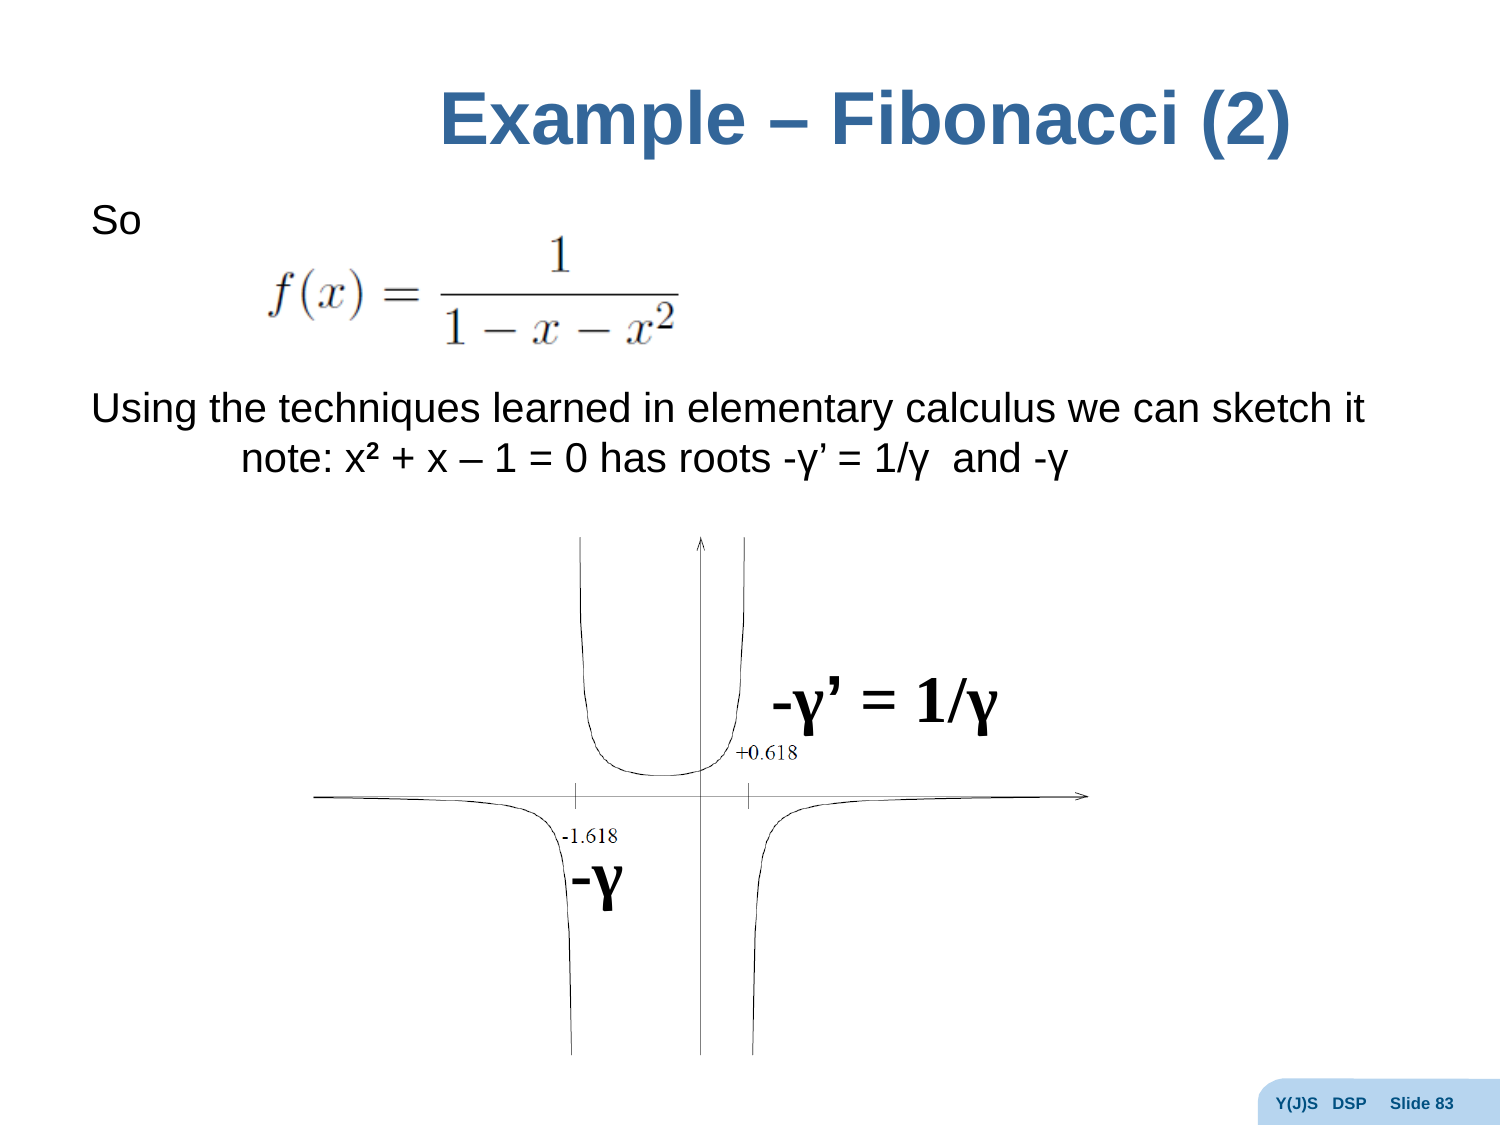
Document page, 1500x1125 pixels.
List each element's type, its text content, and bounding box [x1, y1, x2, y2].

list So Using the techniques learned in elementary calculus we can sketch it note: x2 + x – 1 = 0 has roots -γ’ = 1/γ and -γ [75, 185, 1388, 1002]
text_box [301, 524, 1100, 1060]
slide_number Y(J)S DSP Slide 83 [1260, 1085, 1500, 1125]
picture [225, 214, 732, 368]
title Example – Fibonacci (2) [317, 26, 1416, 215]
